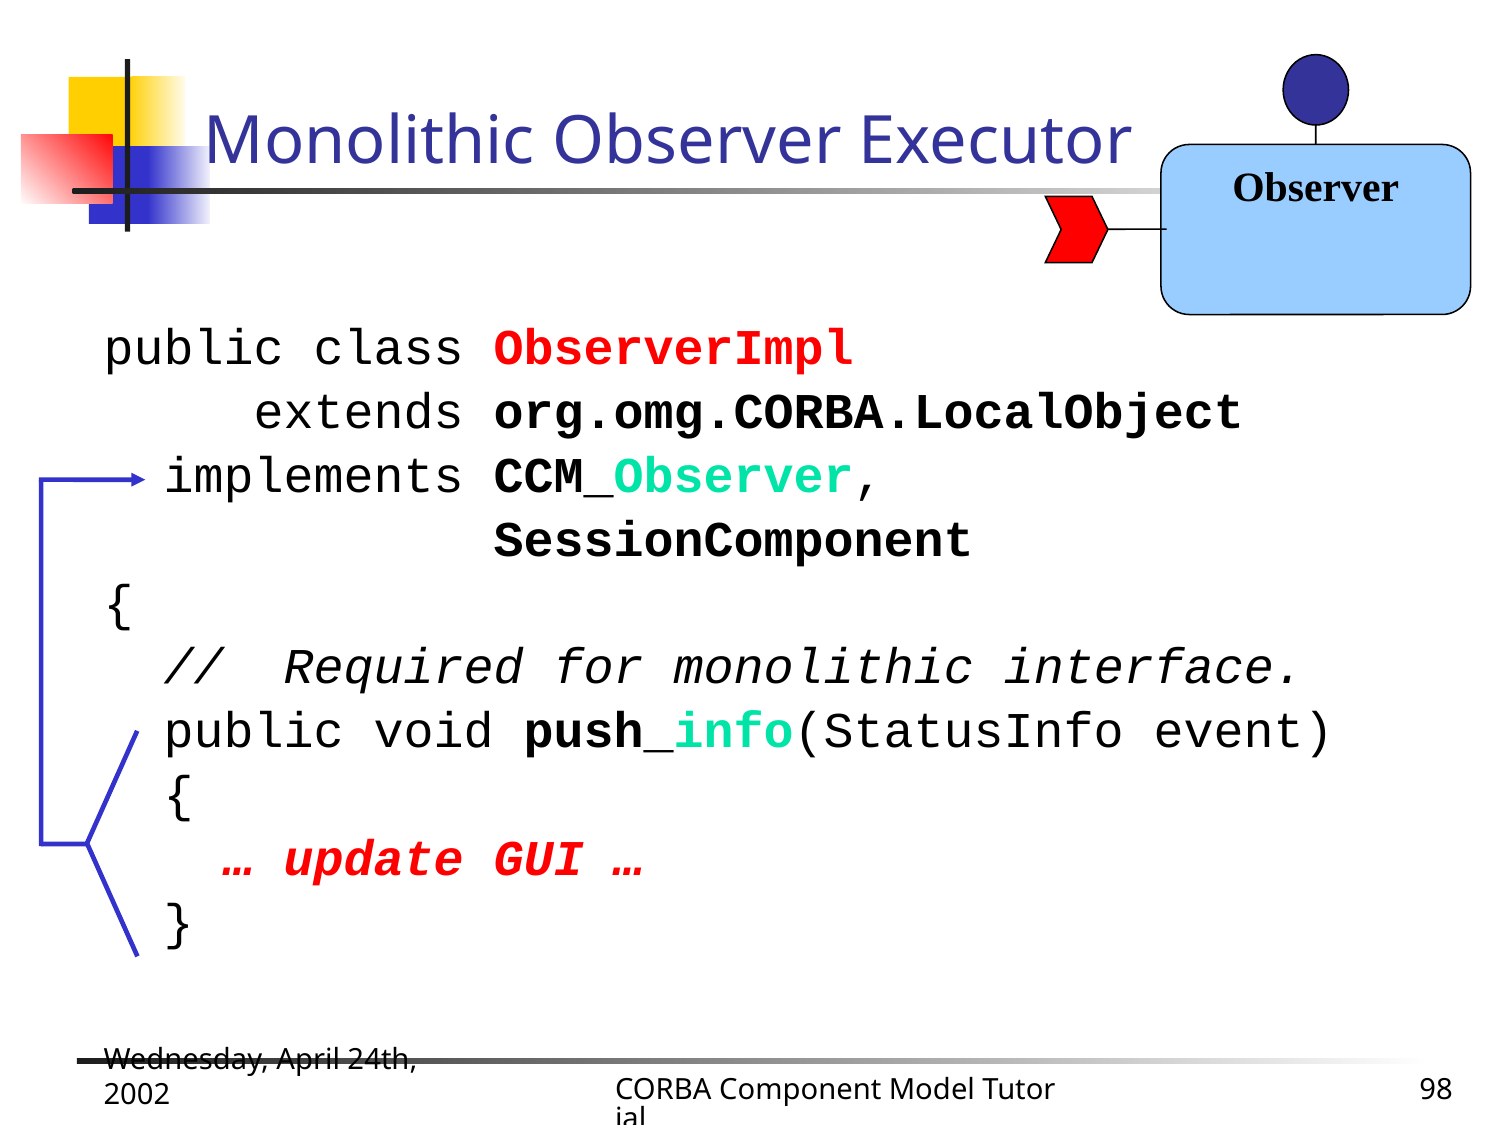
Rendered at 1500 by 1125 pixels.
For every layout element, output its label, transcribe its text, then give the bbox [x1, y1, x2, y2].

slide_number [88, 1042, 504, 1118]
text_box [40, 725, 113, 962]
slide_number 98 [1154, 1042, 1468, 1118]
footer CORBA Component Model Tutorial [599, 1042, 1076, 1118]
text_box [1045, 54, 1471, 315]
list public class ObserverImpl extends org.omg.CORBA.LocalObject implements CCM_Observer, SessionComponent { // Required for monolithic interface. public void push_info(StatusInfo event) { … update GUI … } [88, 243, 1470, 1036]
title Monolithic Observer Executor [188, 30, 1468, 185]
text_box [42, 473, 146, 486]
